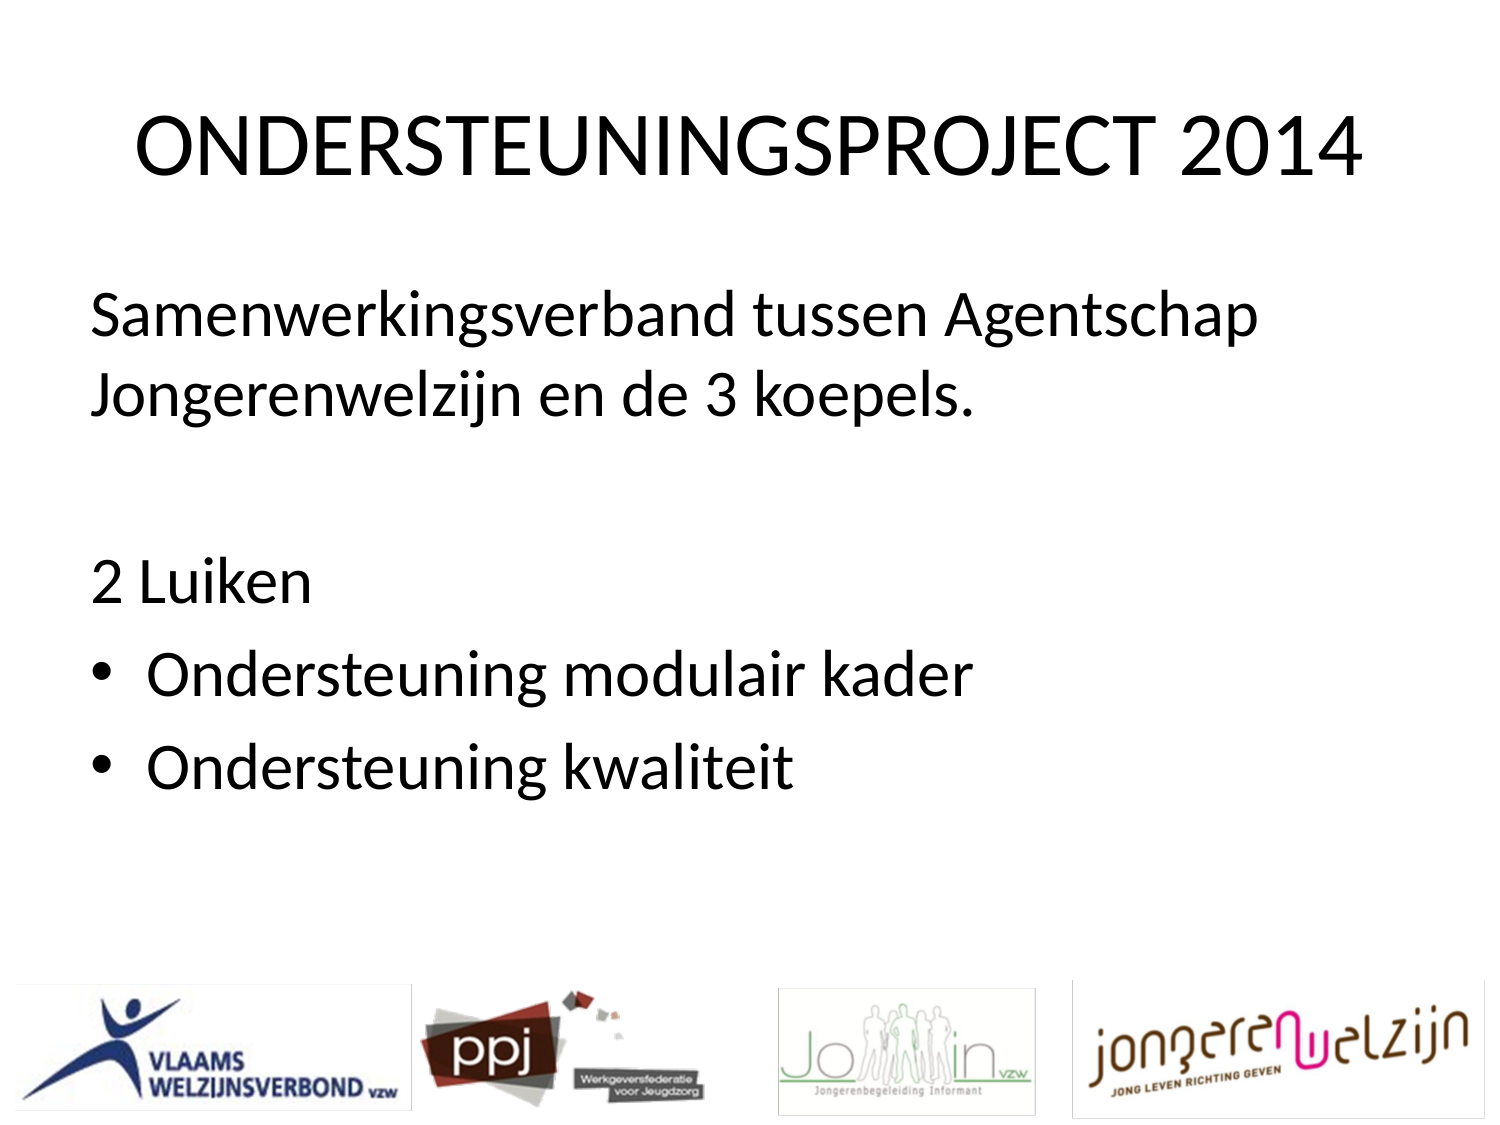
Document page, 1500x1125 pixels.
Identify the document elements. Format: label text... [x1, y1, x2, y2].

picture [15, 980, 1485, 1119]
title ONDERSTEUNINGSPROJECT 2014 [75, 45, 1425, 233]
list Samenwerkingsverband tussen Agentschap Jongerenwelzijn en de 3 koepels. 2 Luiken Ondersteuning modulair kader Ondersteuning kwaliteit [75, 262, 1425, 978]
